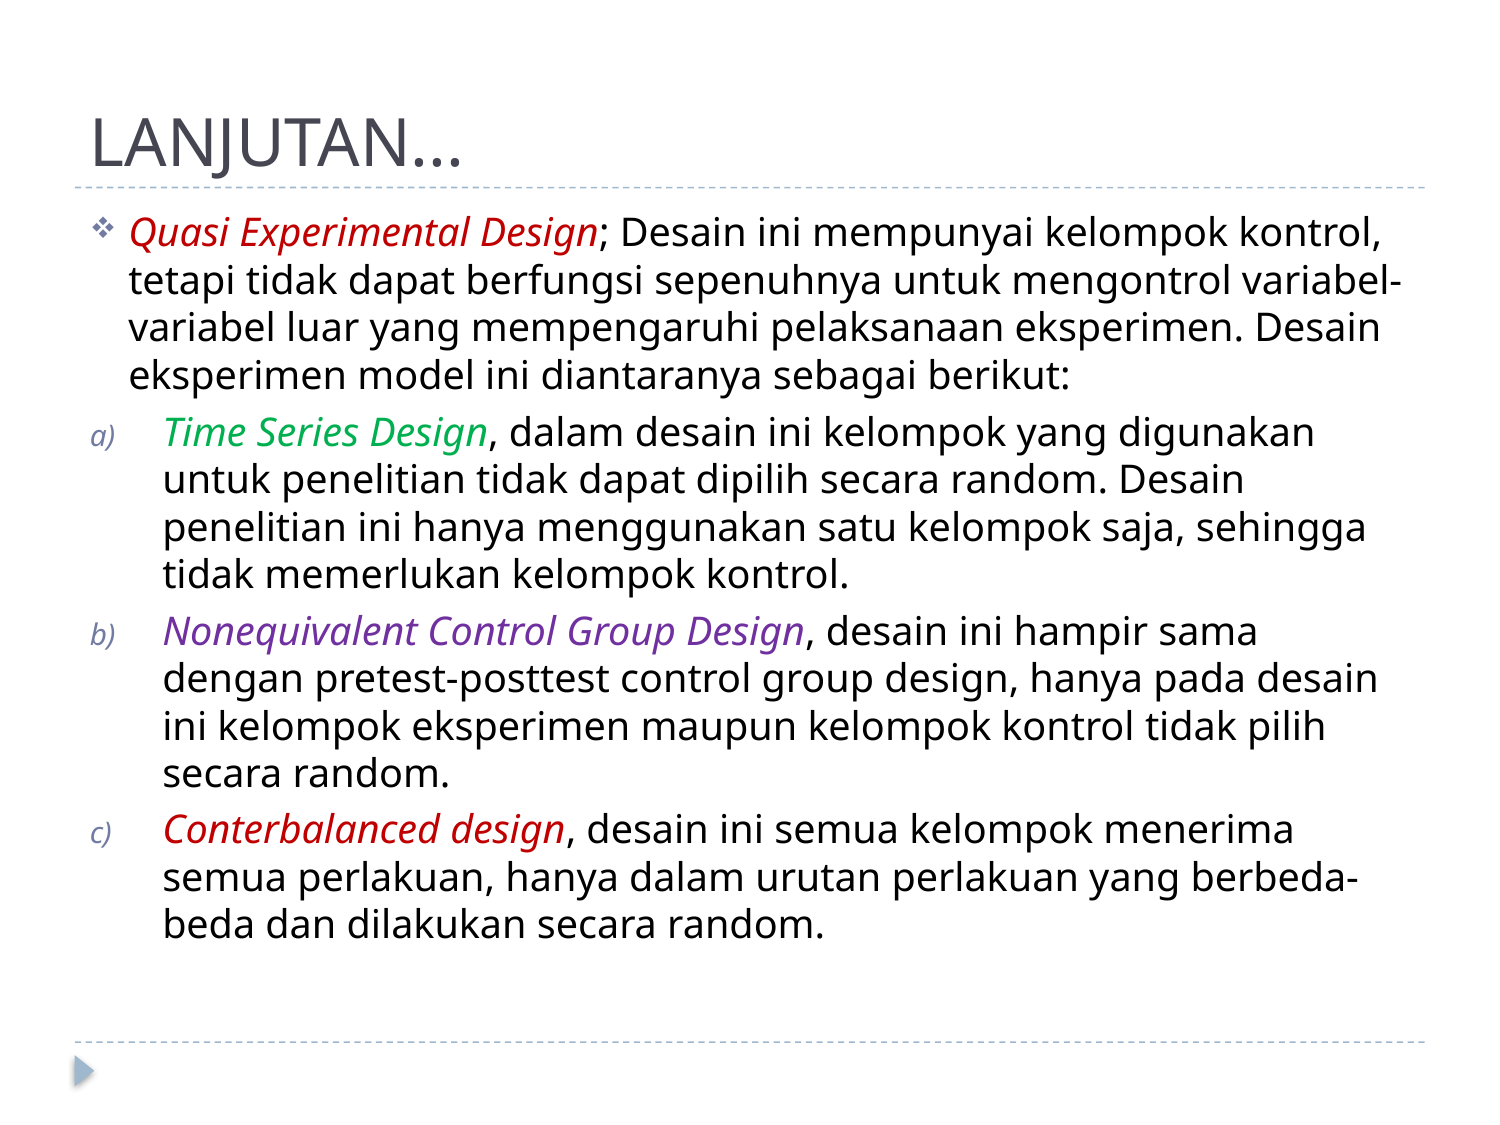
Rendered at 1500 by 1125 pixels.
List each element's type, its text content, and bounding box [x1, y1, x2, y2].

title LANJUTAN... [75, 24, 1425, 188]
list Quasi Experimental Design; Desain ini mempunyai kelompok kontrol, tetapi tidak dapat berfungsi sepenuhnya untuk mengontrol variabel-variabel luar yang mempengaruhi pelaksanaan eksperimen. Desain eksperimen model ini diantaranya sebagai berikut: Time Series Design, dalam desain ini kelompok yang digunakan untuk penelitian tidak dapat dipilih secara random. Desain penelitian ini hanya menggunakan satu kelompok saja, sehingga tidak memerlukan kelompok kontrol. Nonequivalent Control Group Design, desain ini hampir sama dengan pretest-posttest control group design, hanya pada desain ini kelompok eksperimen maupun kelompok kontrol tidak pilih secara random. Conterbalanced design, desain ini semua kelompok menerima semua perlakuan, hanya dalam urutan perlakuan yang berbeda-beda dan dilakukan secara random. [75, 200, 1425, 1010]
